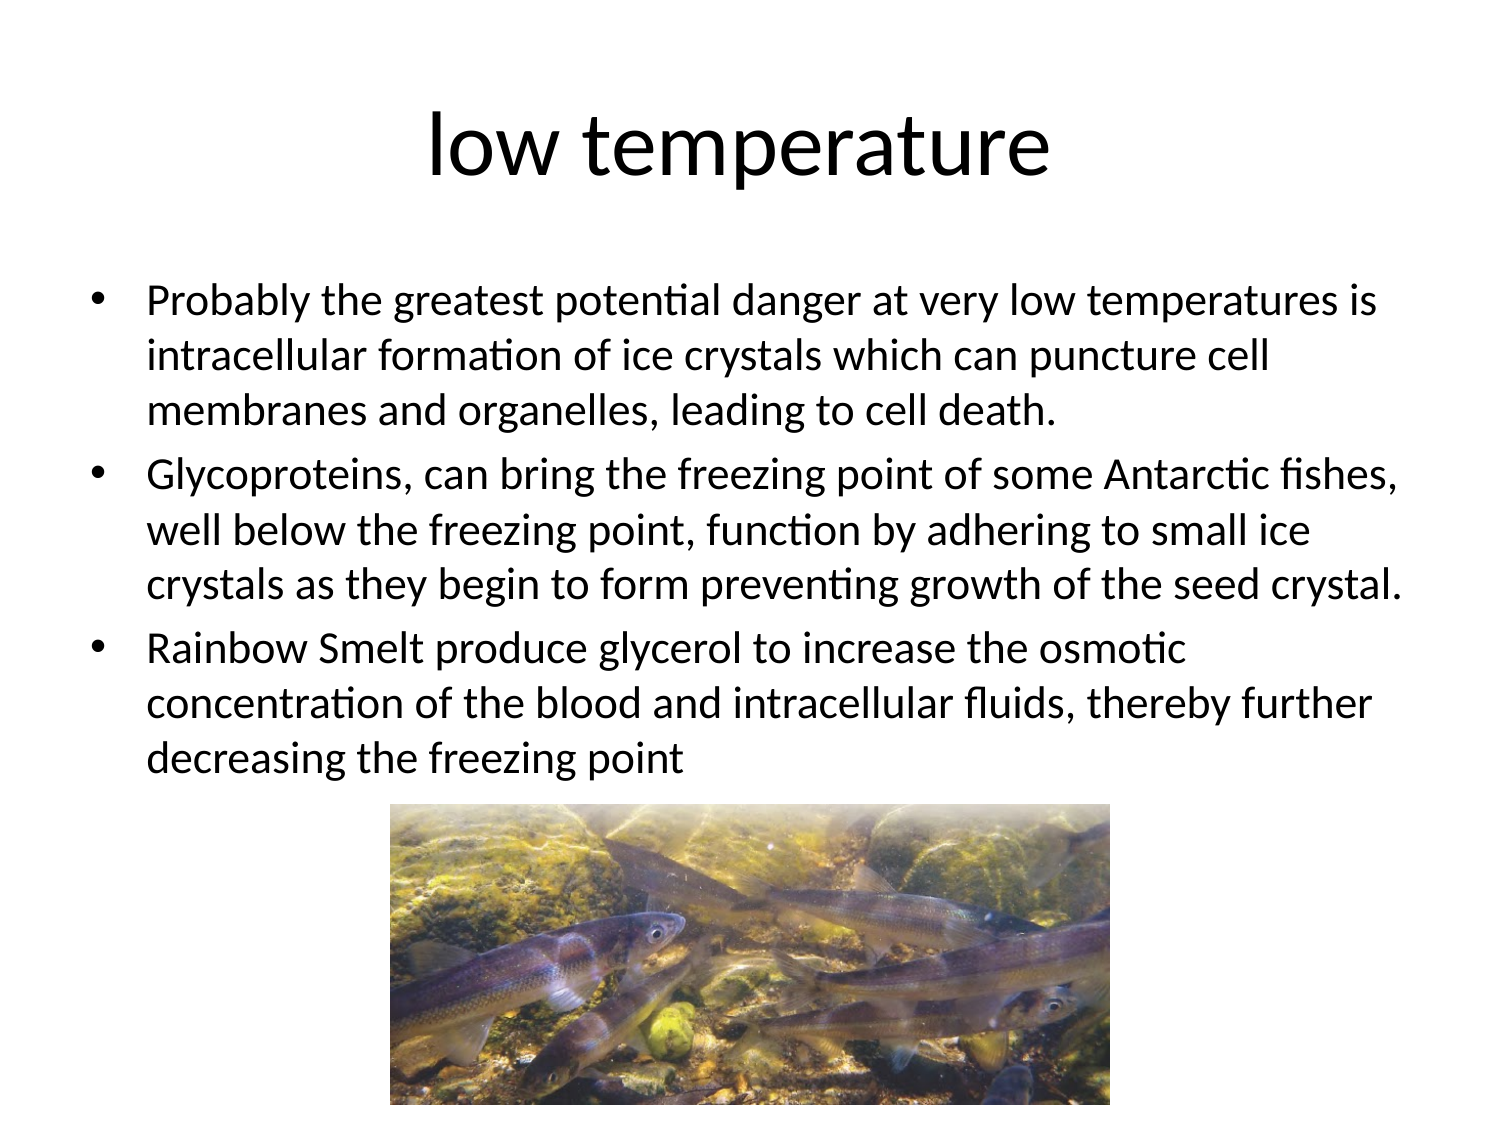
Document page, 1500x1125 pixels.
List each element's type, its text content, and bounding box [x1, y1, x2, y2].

picture [390, 803, 1110, 1105]
title low temperature [75, 45, 1425, 233]
list Probably the greatest potential danger at very low temperatures is intracellular formation of ice crystals which can puncture cell membranes and organelles, leading to cell death. Glycoproteins, can bring the freezing point of some Antarctic fishes, well below the freezing point, function by adhering to small ice crystals as they begin to form preventing growth of the seed crystal. Rainbow Smelt produce glycerol to increase the osmotic concentration of the blood and intracellular fluids, thereby further decreasing the freezing point [75, 262, 1425, 1005]
